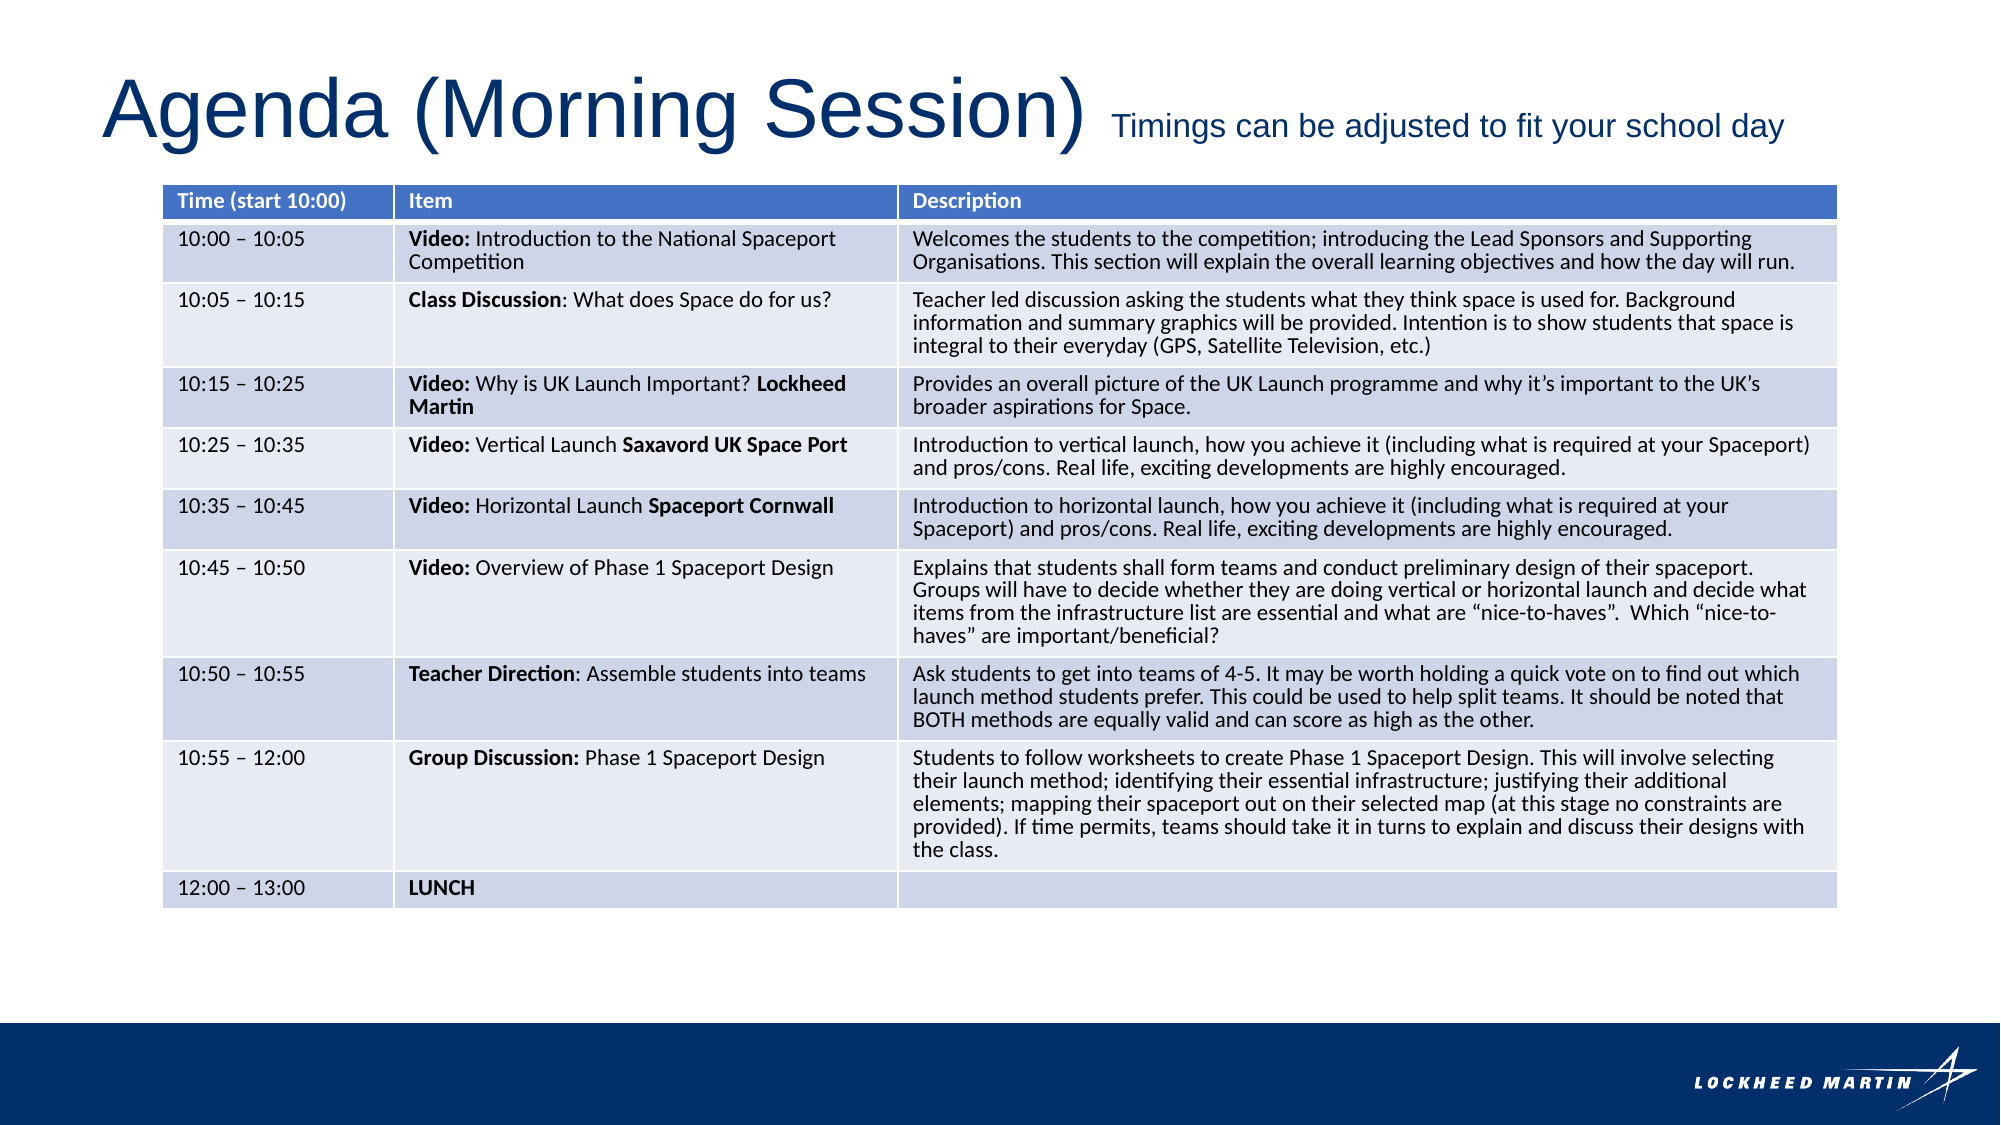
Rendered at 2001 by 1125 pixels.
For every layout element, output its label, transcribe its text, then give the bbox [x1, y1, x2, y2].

table_cell Class Discussion: What does Space do for us? [395, 284, 897, 366]
table_cell Video: Horizontal Launch Spaceport Cornwall [395, 490, 897, 549]
table_cell 10:50 – 10:55 [163, 658, 393, 740]
table_cell Video: Overview of Phase 1 Spaceport Design [395, 551, 897, 656]
table_cell Video: Vertical Launch Saxavord UK Space Port [395, 429, 897, 488]
table_cell 10:05 – 10:15 [163, 284, 393, 366]
table_header Time (start 10:00) [163, 185, 393, 219]
table_cell Introduction to horizontal launch, how you achieve it (including what is required at your Spaceport) and pros/cons. Real life, exciting developments are highly encouraged. [899, 490, 1837, 549]
table_cell Provides an overall picture of the UK Launch programme and why it’s important to the UK’s broader aspirations for Space. [899, 368, 1837, 427]
table_cell Group Discussion: Phase 1 Spaceport Design [395, 742, 897, 870]
table_header Description [899, 185, 1837, 219]
table_header Item [395, 185, 897, 219]
list Agenda (Morning Session) Timings can be adjusted to fit your school day [87, 57, 1892, 150]
table_cell Welcomes the students to the competition; introducing the Lead Sponsors and Supporting Organisations. This section will explain the overall learning objectives and how the day will run. [899, 225, 1837, 282]
table_cell Introduction to vertical launch, how you achieve it (including what is required at your Spaceport) and pros/cons. Real life, exciting developments are highly encouraged. [899, 429, 1837, 488]
table_cell 10:15 – 10:25 [163, 368, 393, 427]
table_cell Students to follow worksheets to create Phase 1 Spaceport Design. This will involve selecting their launch method; identifying their essential infrastructure; justifying their additional elements; mapping their spaceport out on their selected map (at this stage no constraints are provided). If time permits, teams should take it in turns to explain and discuss their designs with the class. [899, 742, 1837, 870]
table_cell 10:35 – 10:45 [163, 490, 393, 549]
table_cell Teacher led discussion asking the students what they think space is used for. Background information and summary graphics will be provided. Intention is to show students that space is integral to their everyday (GPS, Satellite Television, etc.) [899, 284, 1837, 366]
table_cell LUNCH [395, 872, 897, 908]
table_cell Explains that students shall form teams and conduct preliminary design of their spaceport. Groups will have to decide whether they are doing vertical or horizontal launch and decide what items from the infrastructure list are essential and what are “nice-to-haves”. Which “nice-to-haves” are important/beneficial? [899, 551, 1837, 656]
table_cell Video: Why is UK Launch Important? Lockheed Martin [395, 368, 897, 427]
table_cell 10:55 – 12:00 [163, 742, 393, 870]
table_cell Teacher Direction: Assemble students into teams [395, 658, 897, 740]
table_cell 10:00 – 10:05 [163, 225, 393, 282]
table_cell 10:45 – 10:50 [163, 551, 393, 656]
table_cell 10:25 – 10:35 [163, 429, 393, 488]
table_cell Video: Introduction to the National Spaceport Competition [395, 225, 897, 282]
table_cell 12:00 – 13:00 [163, 872, 393, 908]
table_cell [899, 872, 1837, 908]
table_cell Ask students to get into teams of 4-5. It may be worth holding a quick vote on to find out which launch method students prefer. This could be used to help split teams. It should be noted that BOTH methods are equally valid and can score as high as the other. [899, 658, 1837, 740]
